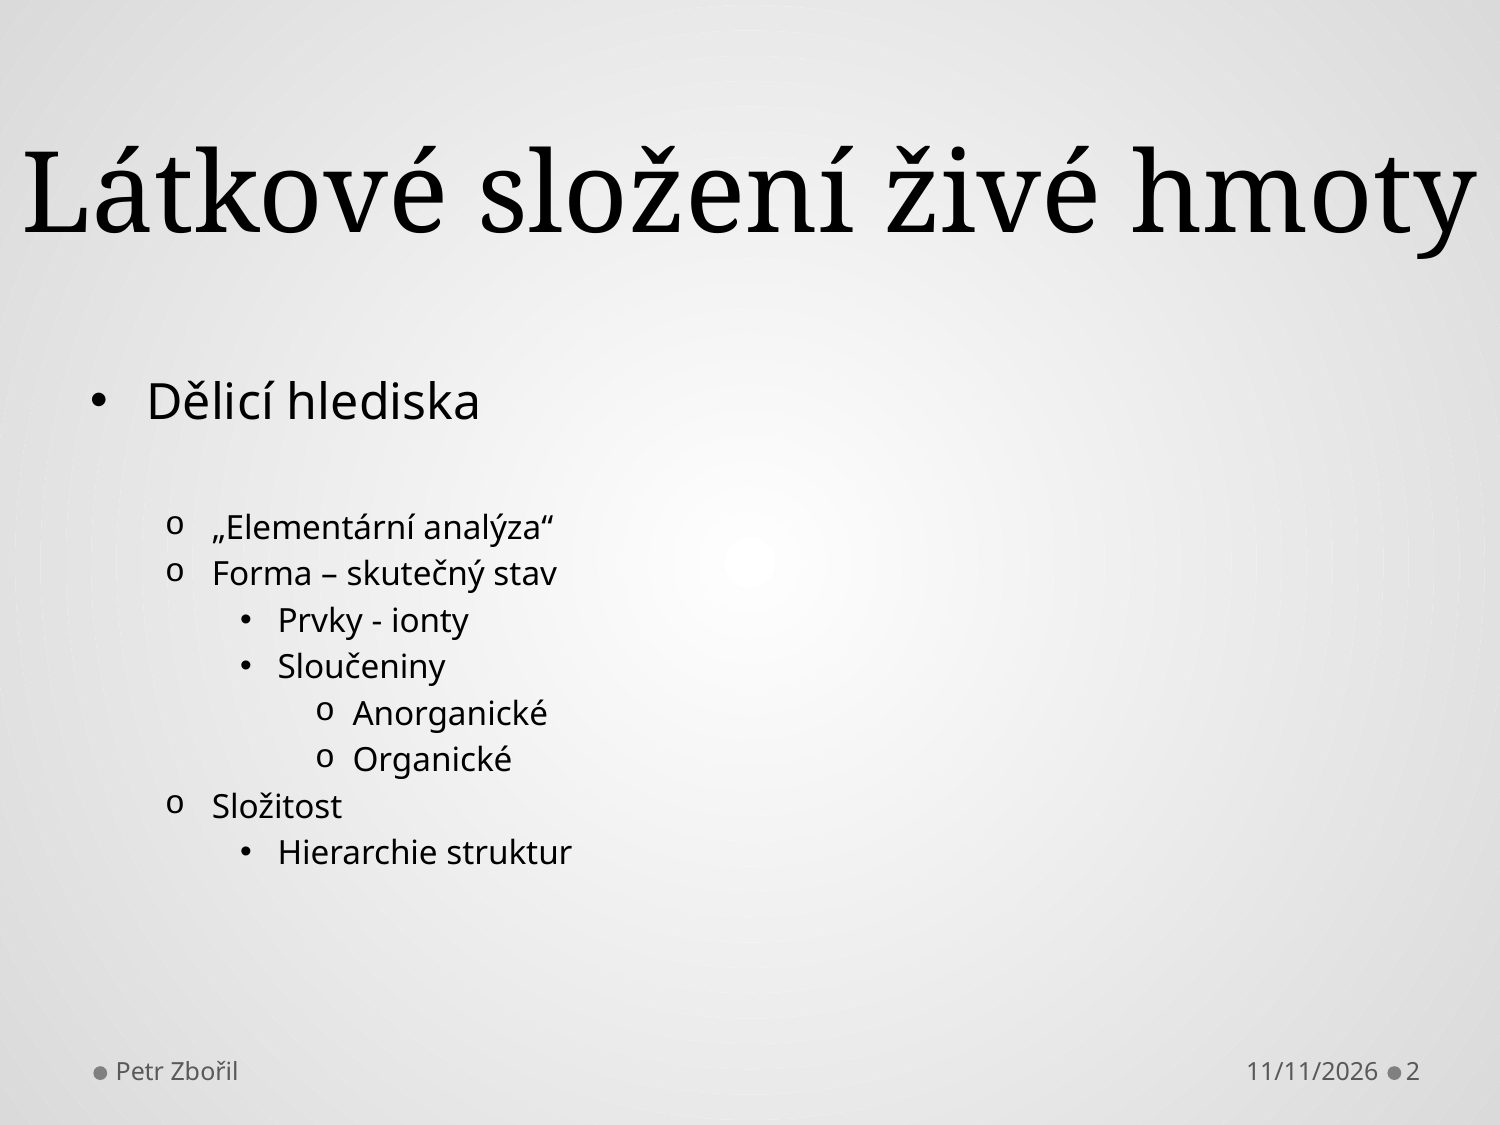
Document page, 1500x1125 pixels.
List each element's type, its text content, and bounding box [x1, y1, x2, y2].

list Dělicí hlediska „Elementární analýza“ Forma – skutečný stav Prvky - ionty Sloučeniny Anorganické Organické Složitost Hierarchie struktur [75, 361, 1425, 1005]
footer Petr Zbořil [108, 1042, 576, 1103]
slide_number 2 [1401, 1042, 1494, 1103]
title Látkové složení živé hmoty [0, 0, 1500, 263]
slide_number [1043, 1042, 1386, 1103]
